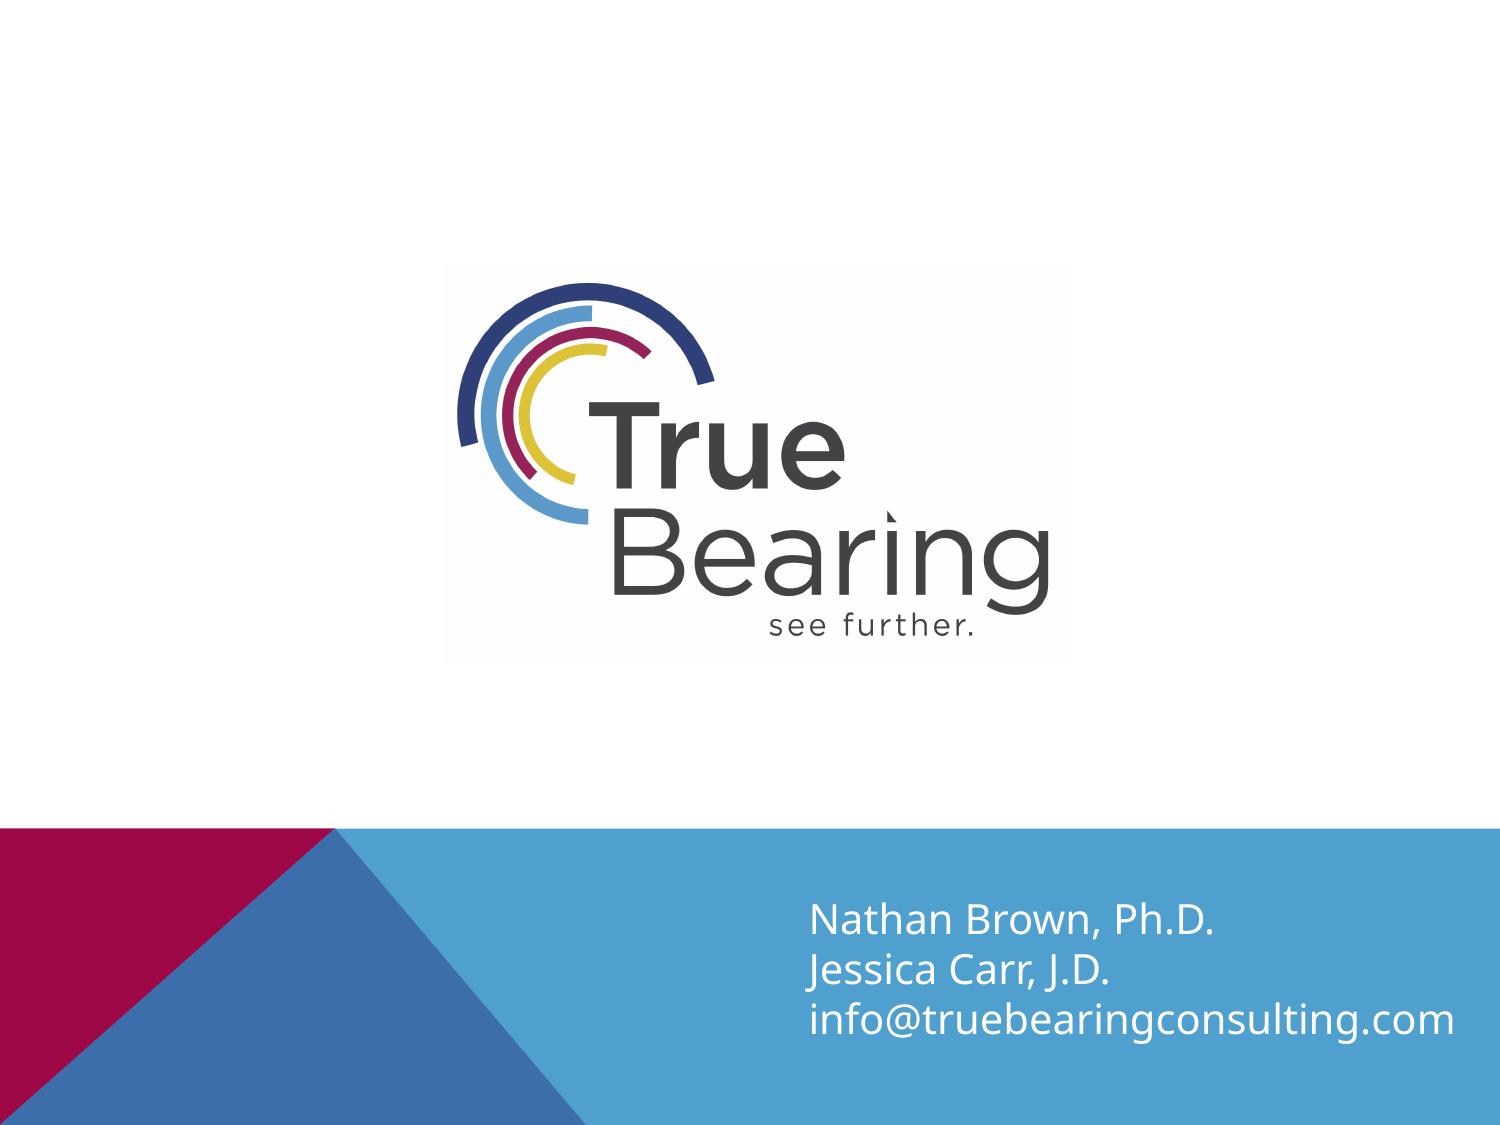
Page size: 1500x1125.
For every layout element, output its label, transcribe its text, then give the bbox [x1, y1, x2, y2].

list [443, 264, 1067, 666]
text_box Nathan Brown, Ph.D. Jessica Carr, J.D. info@truebearingconsulting.com [793, 885, 1471, 1051]
